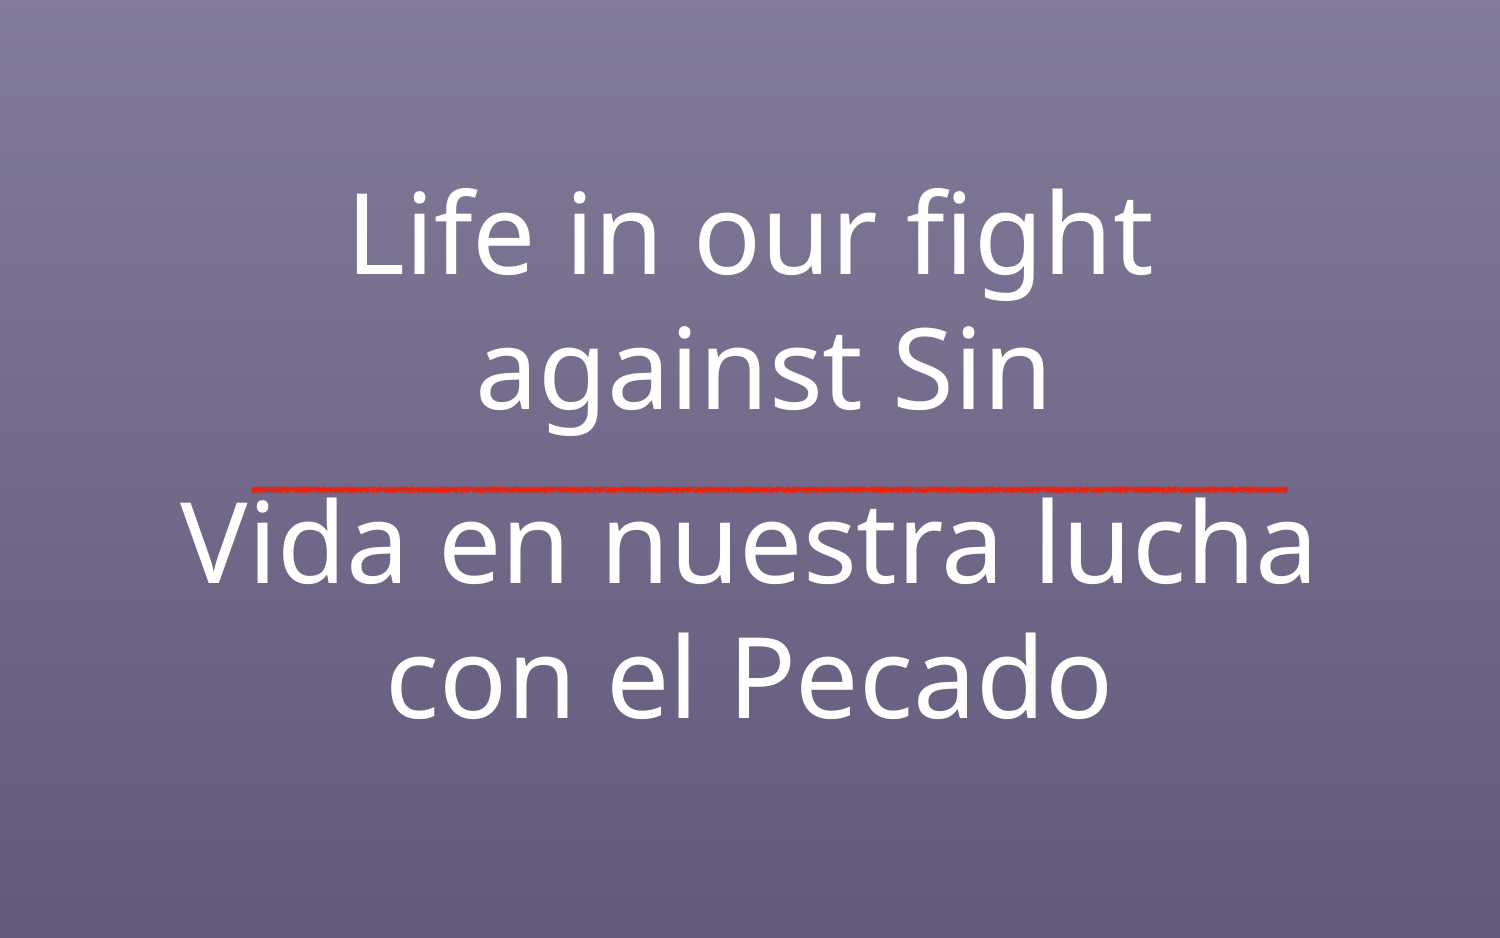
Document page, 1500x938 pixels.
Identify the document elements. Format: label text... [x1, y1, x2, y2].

list Vida en nuestra lucha con el Pecado [113, 481, 1387, 731]
picture [247, 486, 1291, 494]
title Life in our fight against Sin [124, 118, 1376, 475]
